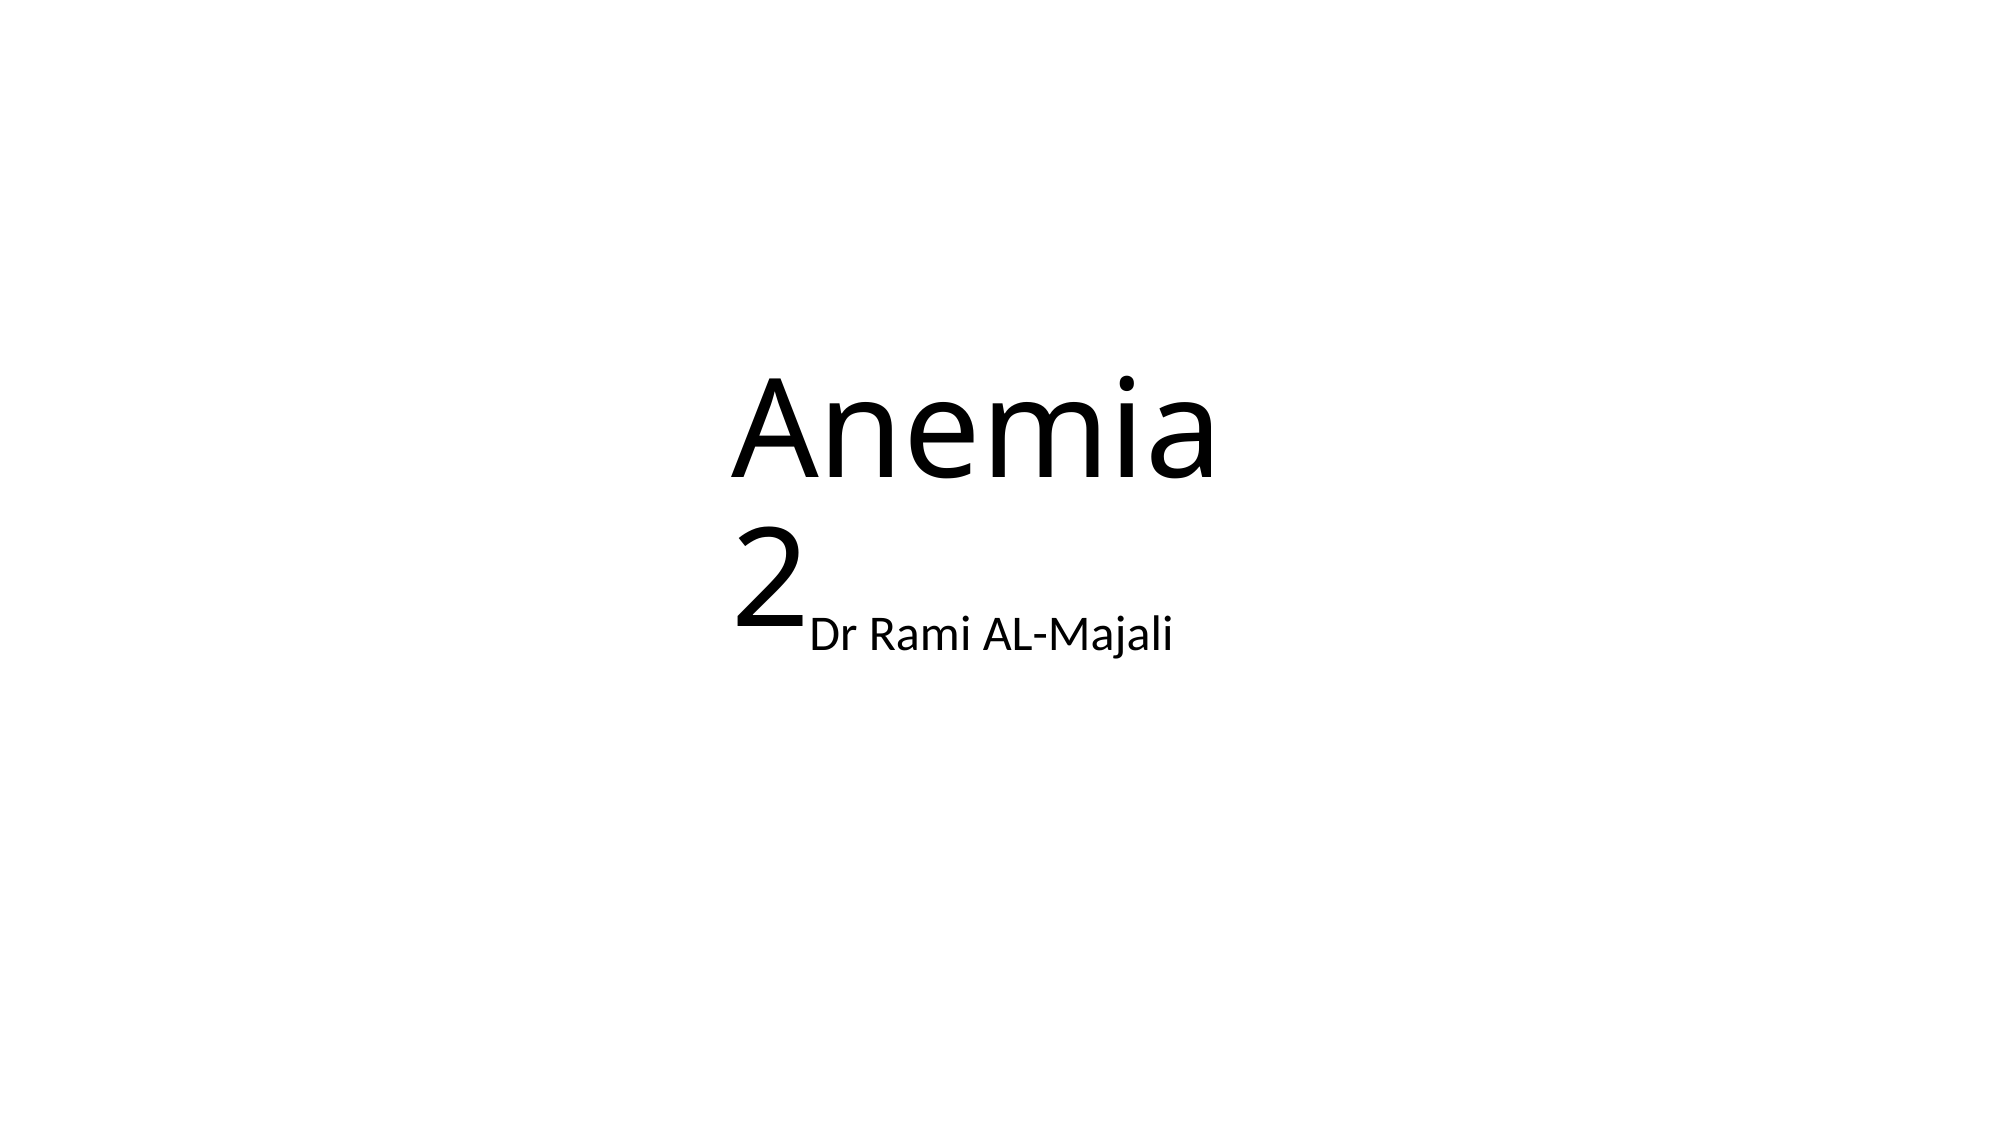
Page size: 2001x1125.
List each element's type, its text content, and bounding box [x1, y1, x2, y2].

list Dr Rami AL-Majali [771, 600, 1226, 755]
title Anemia 2 [716, 431, 1282, 583]
